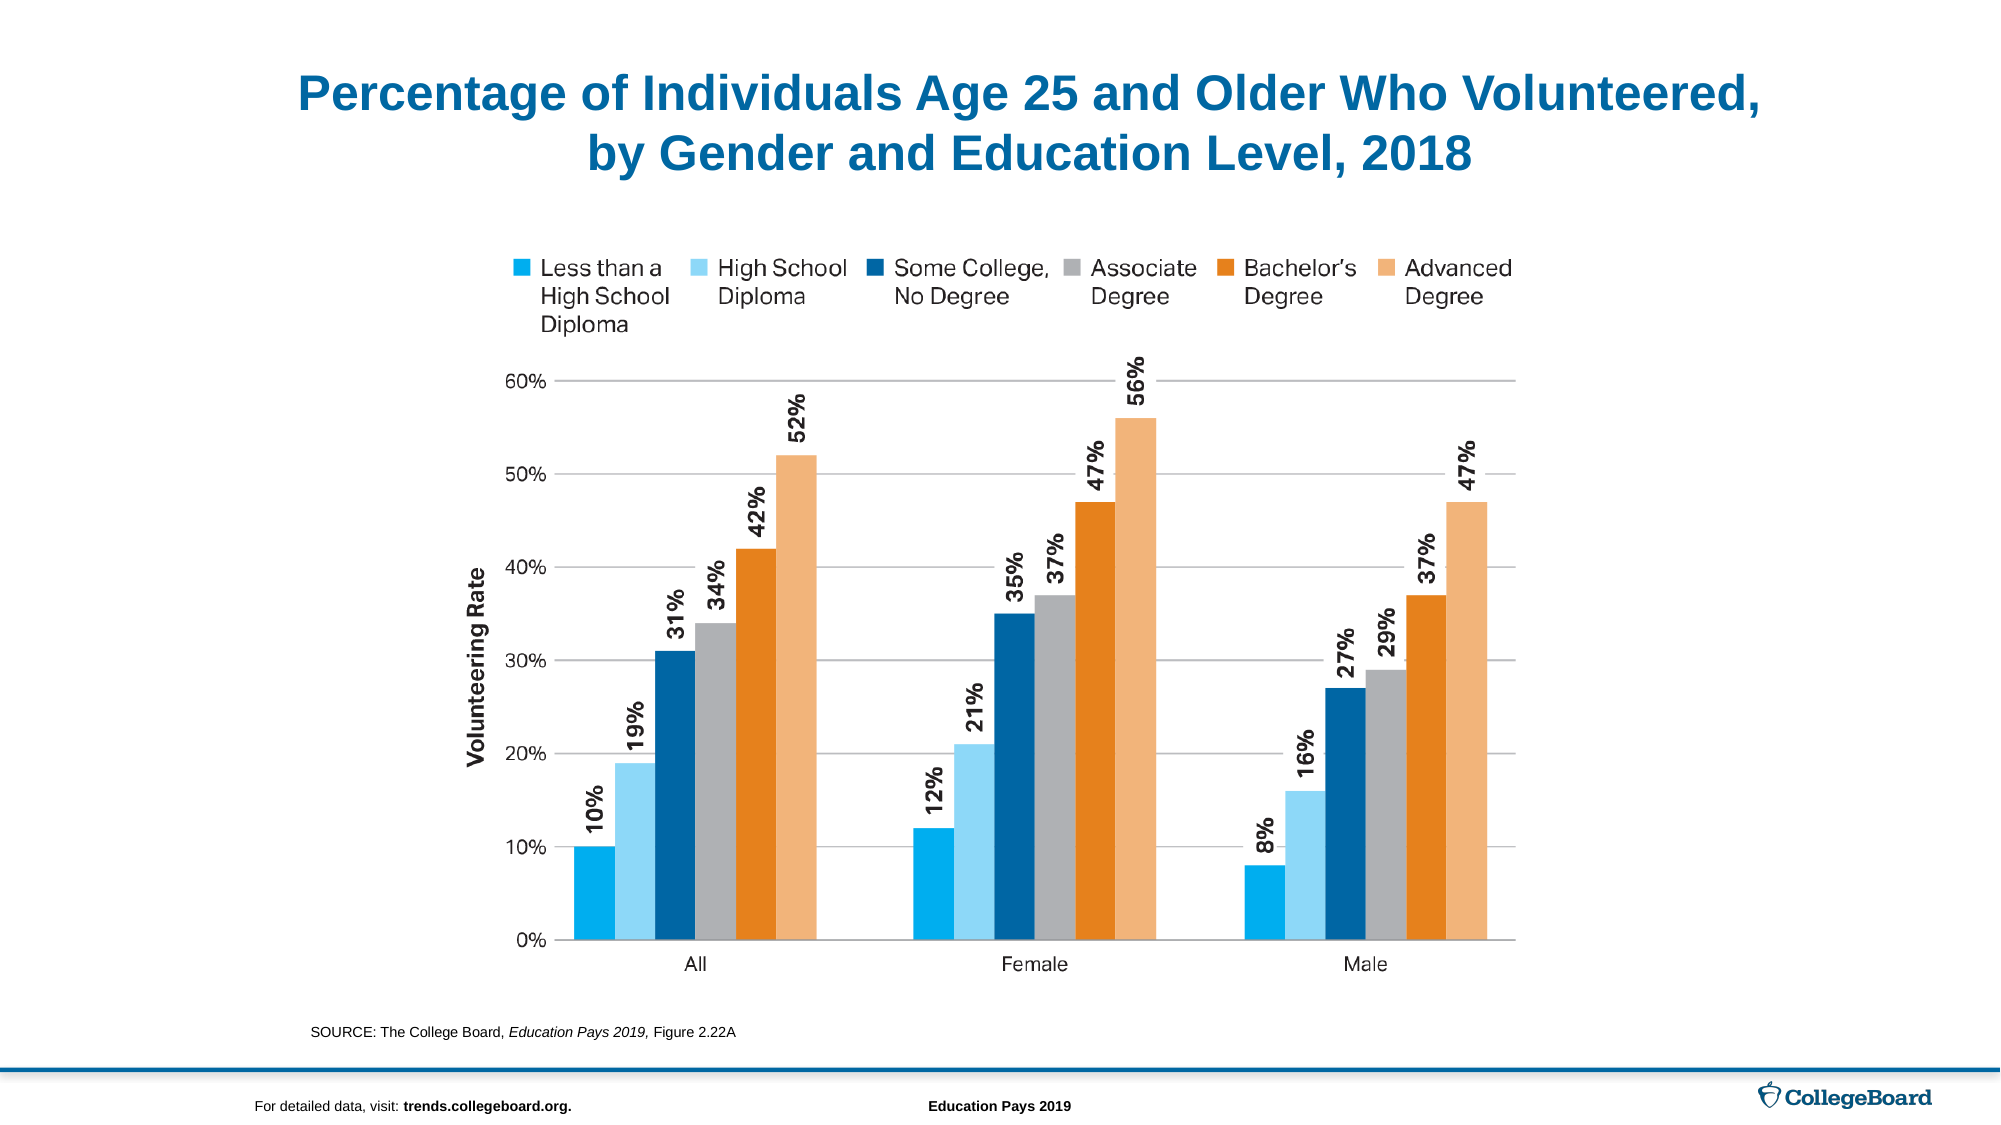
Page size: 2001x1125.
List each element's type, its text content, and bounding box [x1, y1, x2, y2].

list SOURCE: The College Board, Education Pays 2019, Figure 2.22A [310, 1022, 1552, 1054]
picture [1852, 1097, 1932, 1109]
picture [1758, 1081, 1770, 1088]
title Percentage of Individuals Age 25 and Older Who Volunteered, by Gender and Education Level, 2018 [275, 60, 1785, 181]
picture [456, 247, 1525, 982]
picture [1758, 1081, 1932, 1109]
